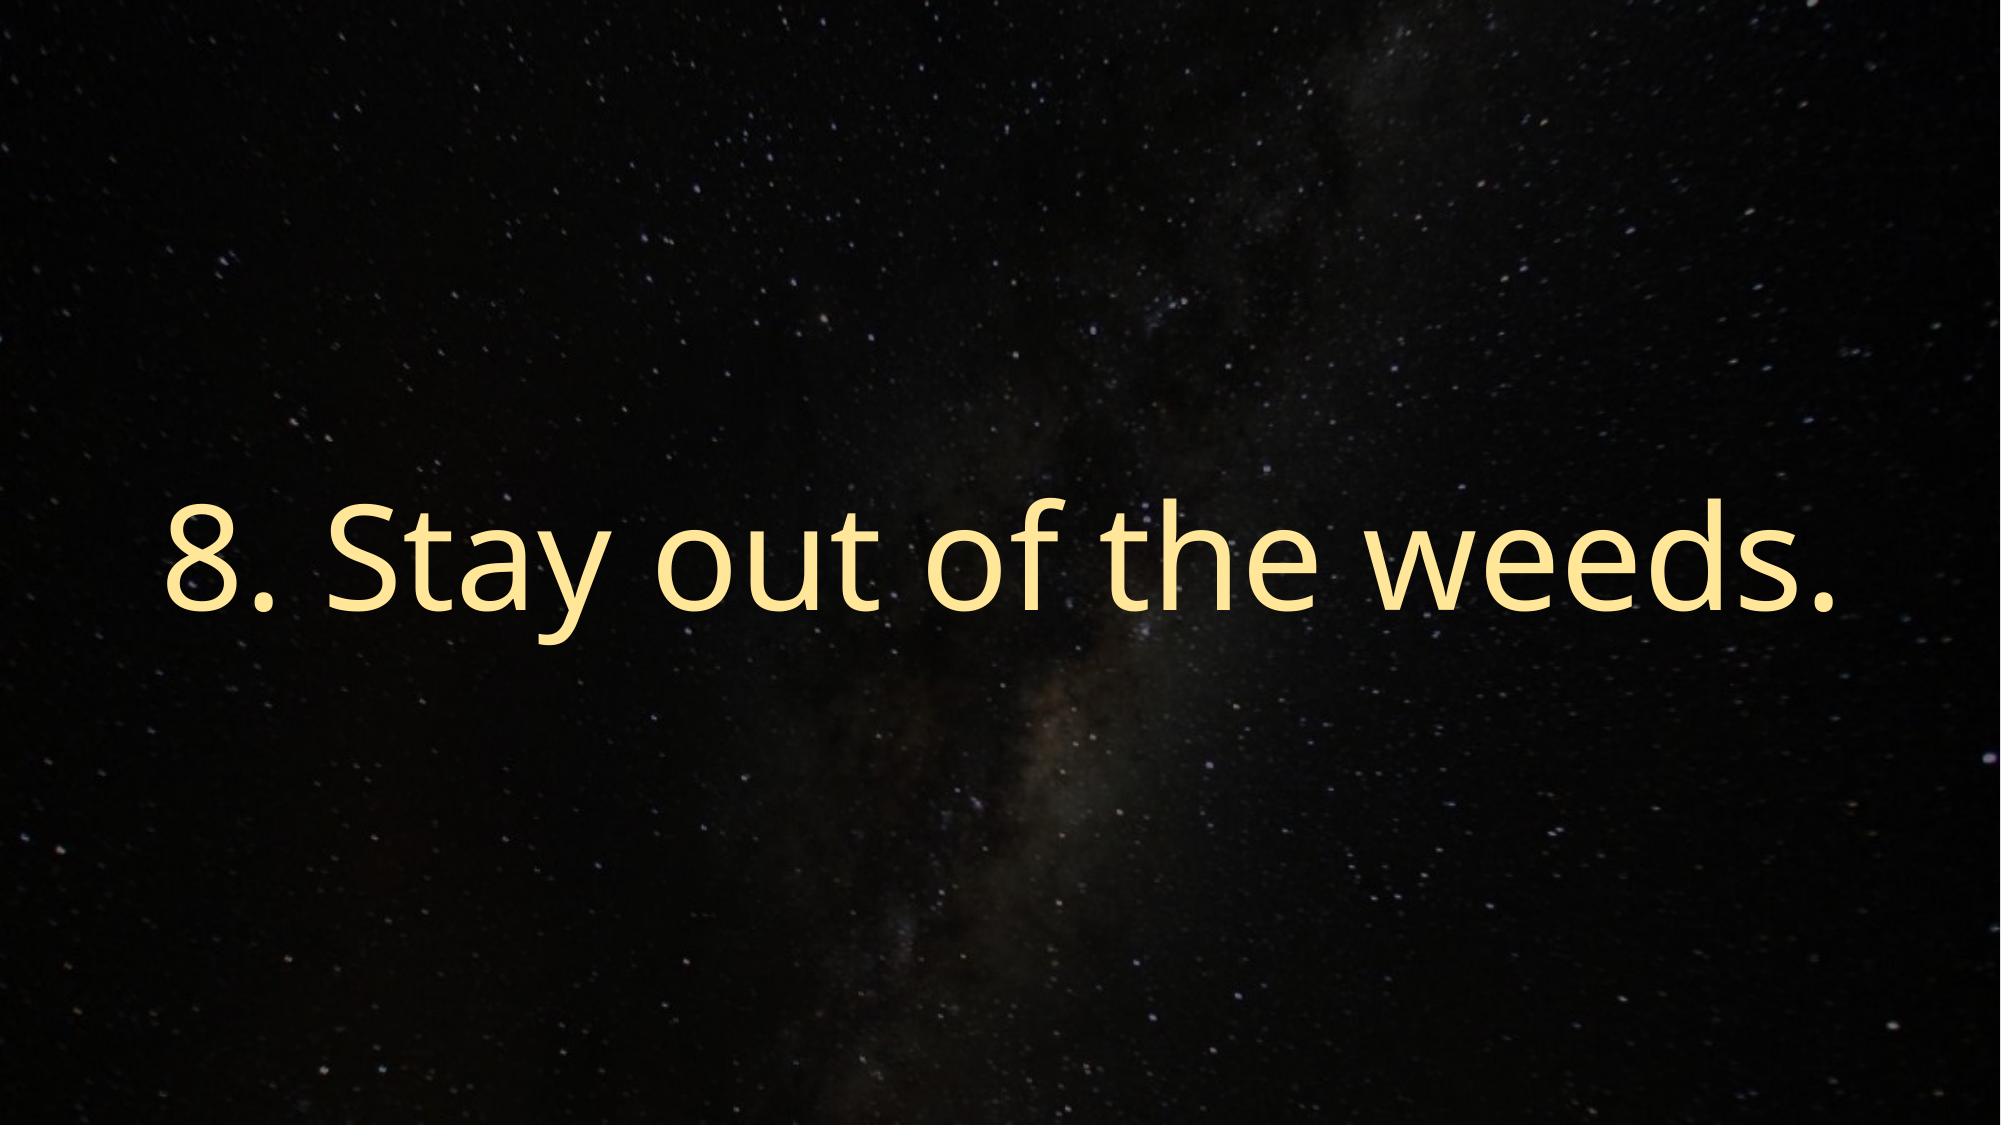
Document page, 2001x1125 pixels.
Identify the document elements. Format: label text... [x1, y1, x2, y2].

picture [0, 0, 2001, 1125]
title 8. Stay out of the weeds. [140, 454, 1866, 672]
